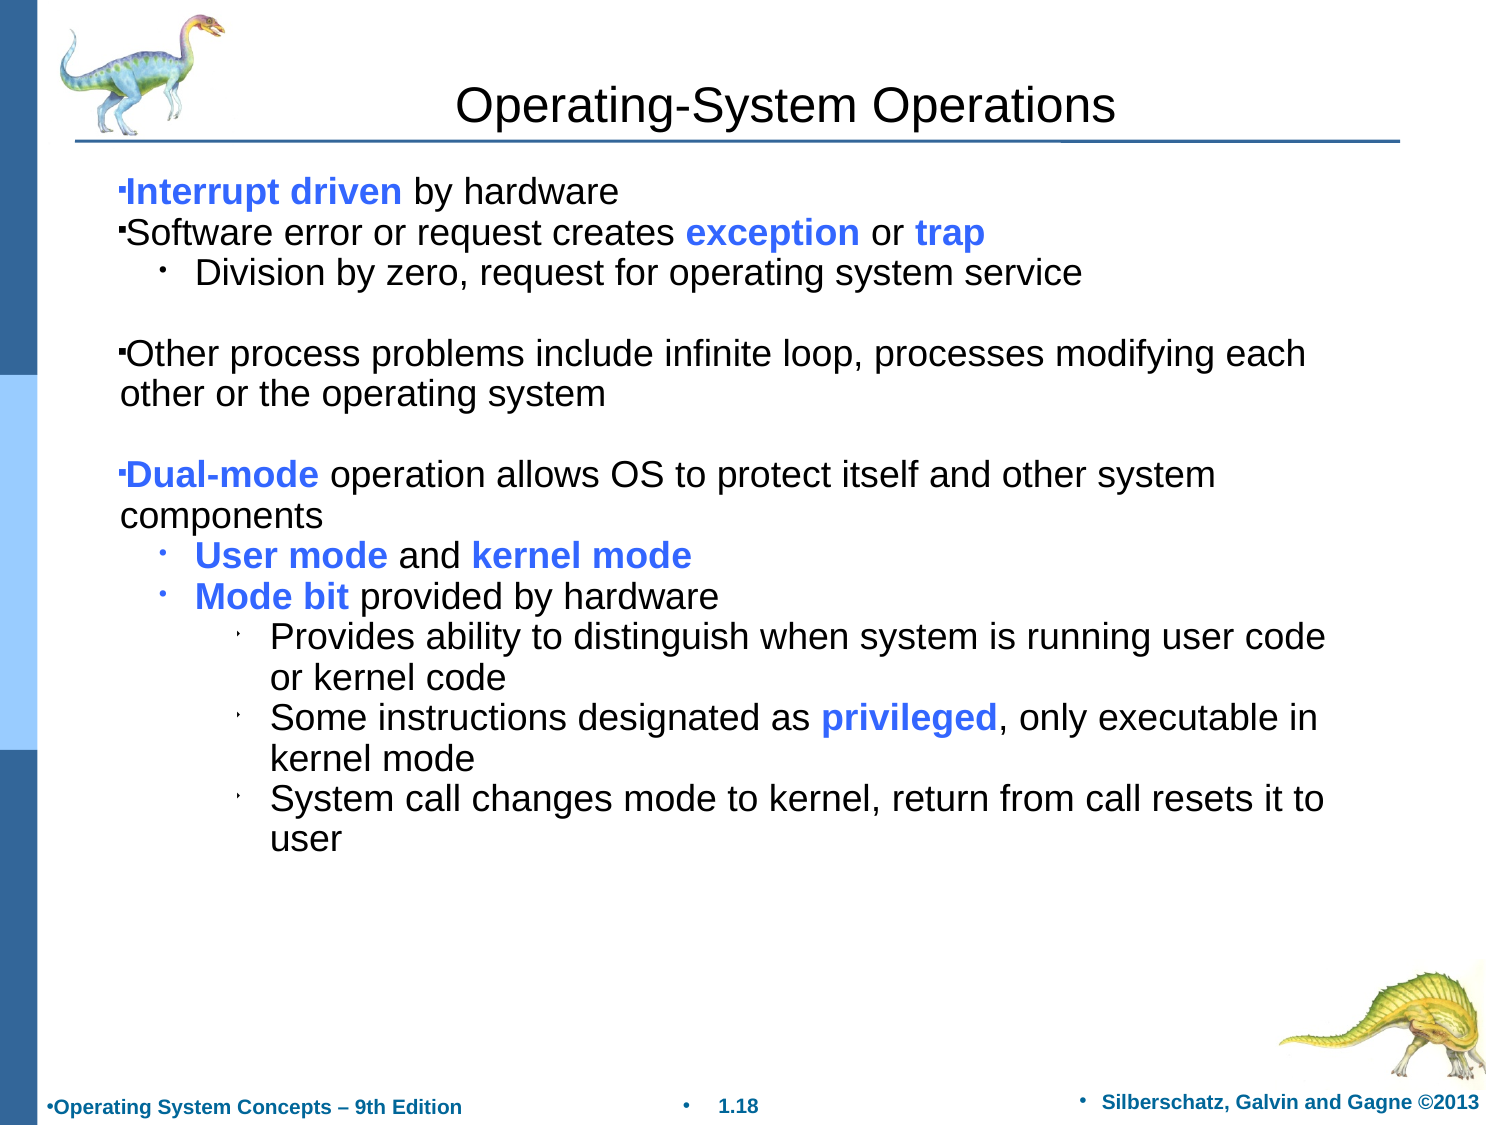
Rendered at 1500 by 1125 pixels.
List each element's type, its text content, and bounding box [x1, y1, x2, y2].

picture [46, 0, 243, 149]
picture [1275, 959, 1486, 1090]
text_box Operating-System Operations [146, 45, 1425, 141]
text_box Interrupt driven by hardware Software error or request creates exception or trap Division by zero, request for operating system service Other process problems include infinite loop, processes modifying each other or the operating system Dual-mode operation allows OS to protect itself and other system components User mode and kernel mode Mode bit provided by hardware Provides ability to distinguish when system is running user code or kernel code Some instructions designated as privileged, only executable in kernel mode System call changes mode to kernel, return from call resets it to user [104, 164, 1379, 976]
